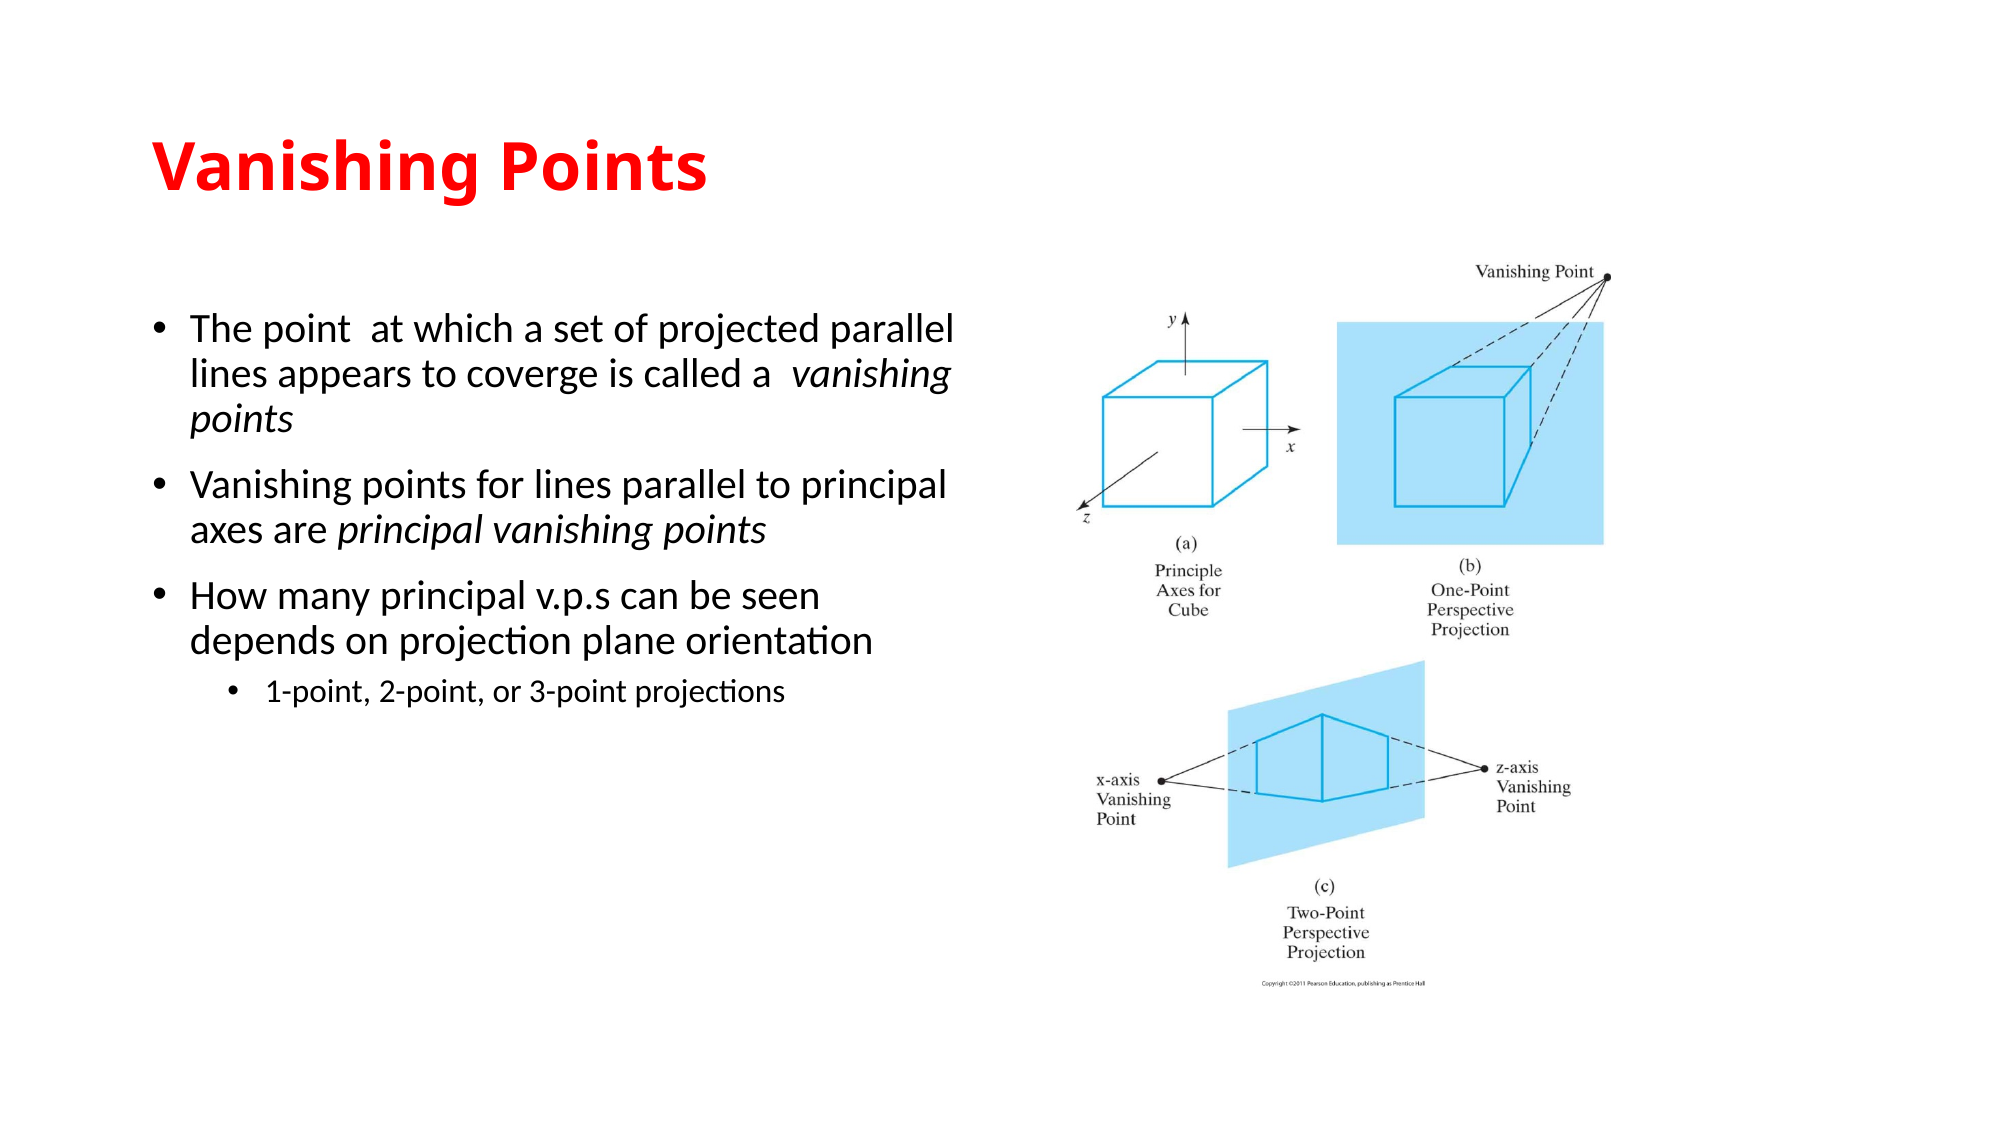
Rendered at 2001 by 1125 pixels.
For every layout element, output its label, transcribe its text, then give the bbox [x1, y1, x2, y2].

list The point at which a set of projected parallel lines appears to coverge is called a vanishing points Vanishing points for lines parallel to principal axes are principal vanishing points How many principal v.p.s can be seen depends on projection plane orientation 1-point, 2-point, or 3-point projections [137, 299, 988, 1014]
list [1076, 262, 1611, 1006]
title Vanishing Points [137, 59, 1863, 278]
